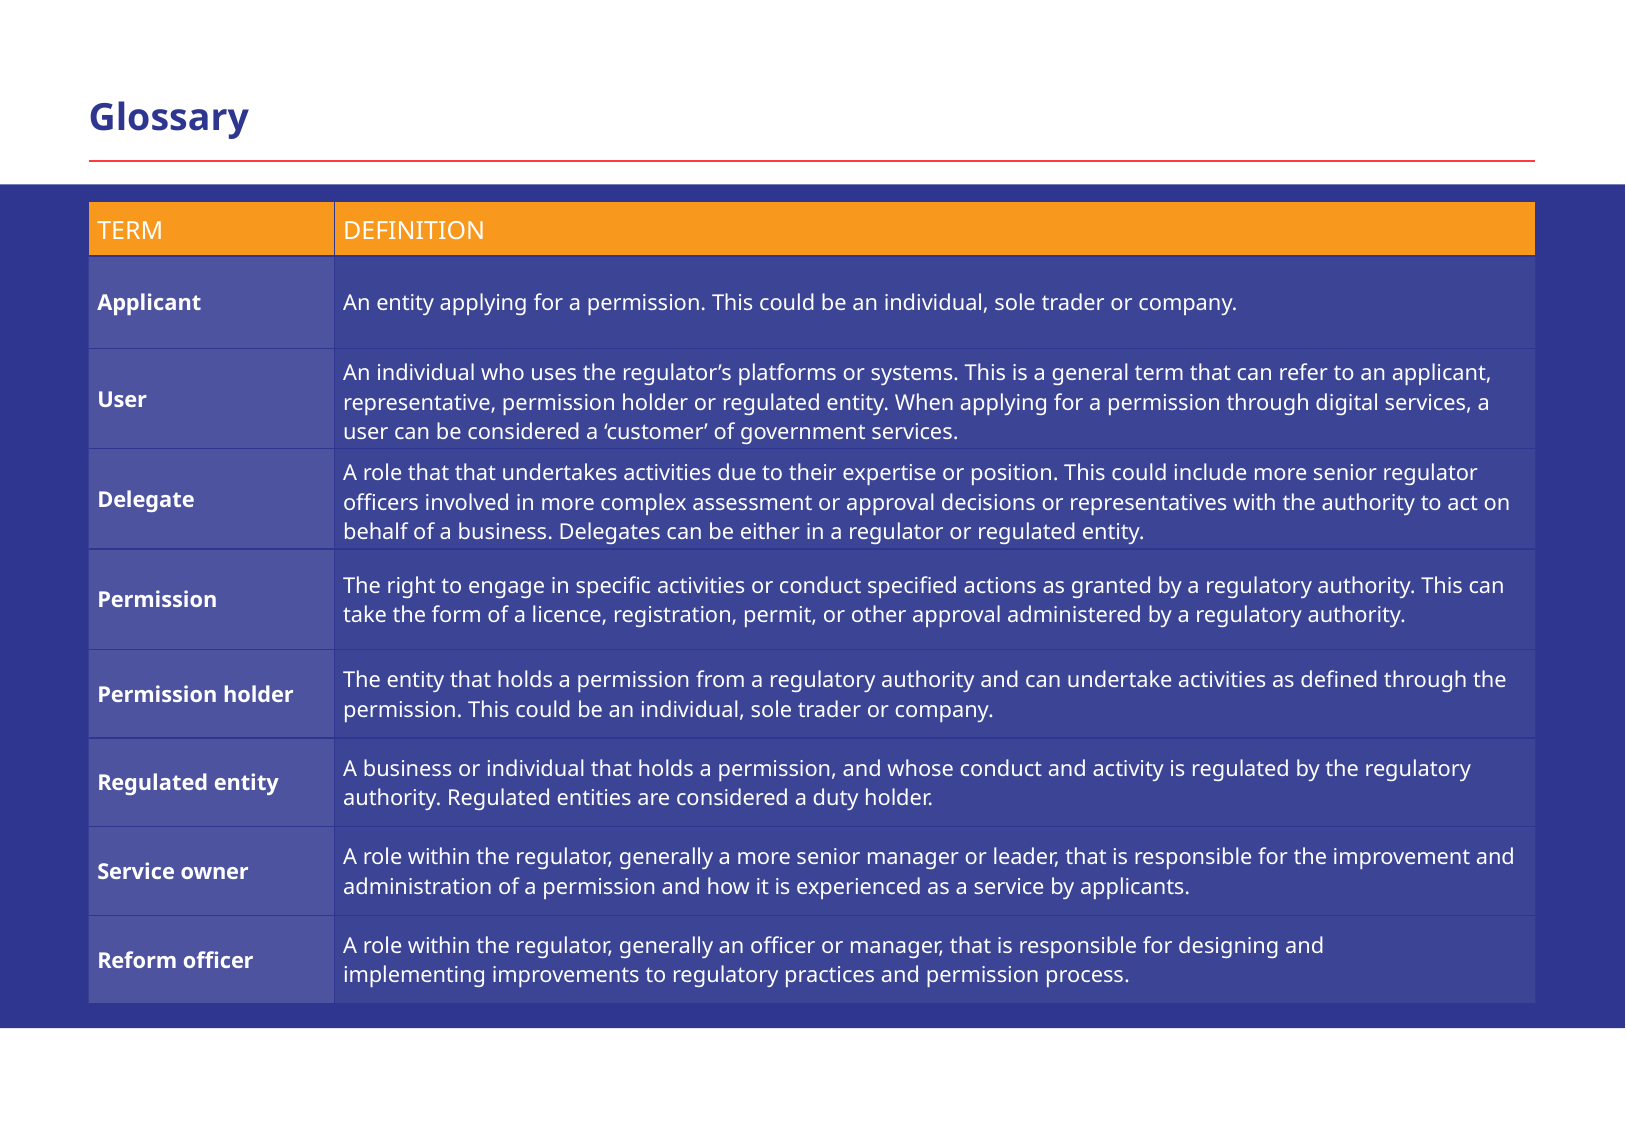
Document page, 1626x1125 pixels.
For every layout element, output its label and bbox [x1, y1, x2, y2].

table_cell [89, 650, 334, 737]
table_cell [335, 349, 1535, 448]
table_cell [89, 257, 334, 348]
table_cell [335, 449, 1535, 548]
table_cell [335, 916, 1535, 1003]
table_header [89, 202, 334, 255]
table_cell [89, 349, 334, 448]
table_cell [89, 550, 334, 649]
table_cell [89, 827, 334, 915]
table_cell [335, 739, 1535, 826]
table_cell [335, 550, 1535, 649]
table_cell [89, 916, 334, 1003]
table_cell [335, 257, 1535, 348]
title [88, 90, 1536, 146]
table_cell [335, 650, 1535, 737]
table_cell [89, 449, 334, 548]
table_cell [89, 739, 334, 826]
table_cell [335, 827, 1535, 915]
table_header [335, 202, 1535, 255]
